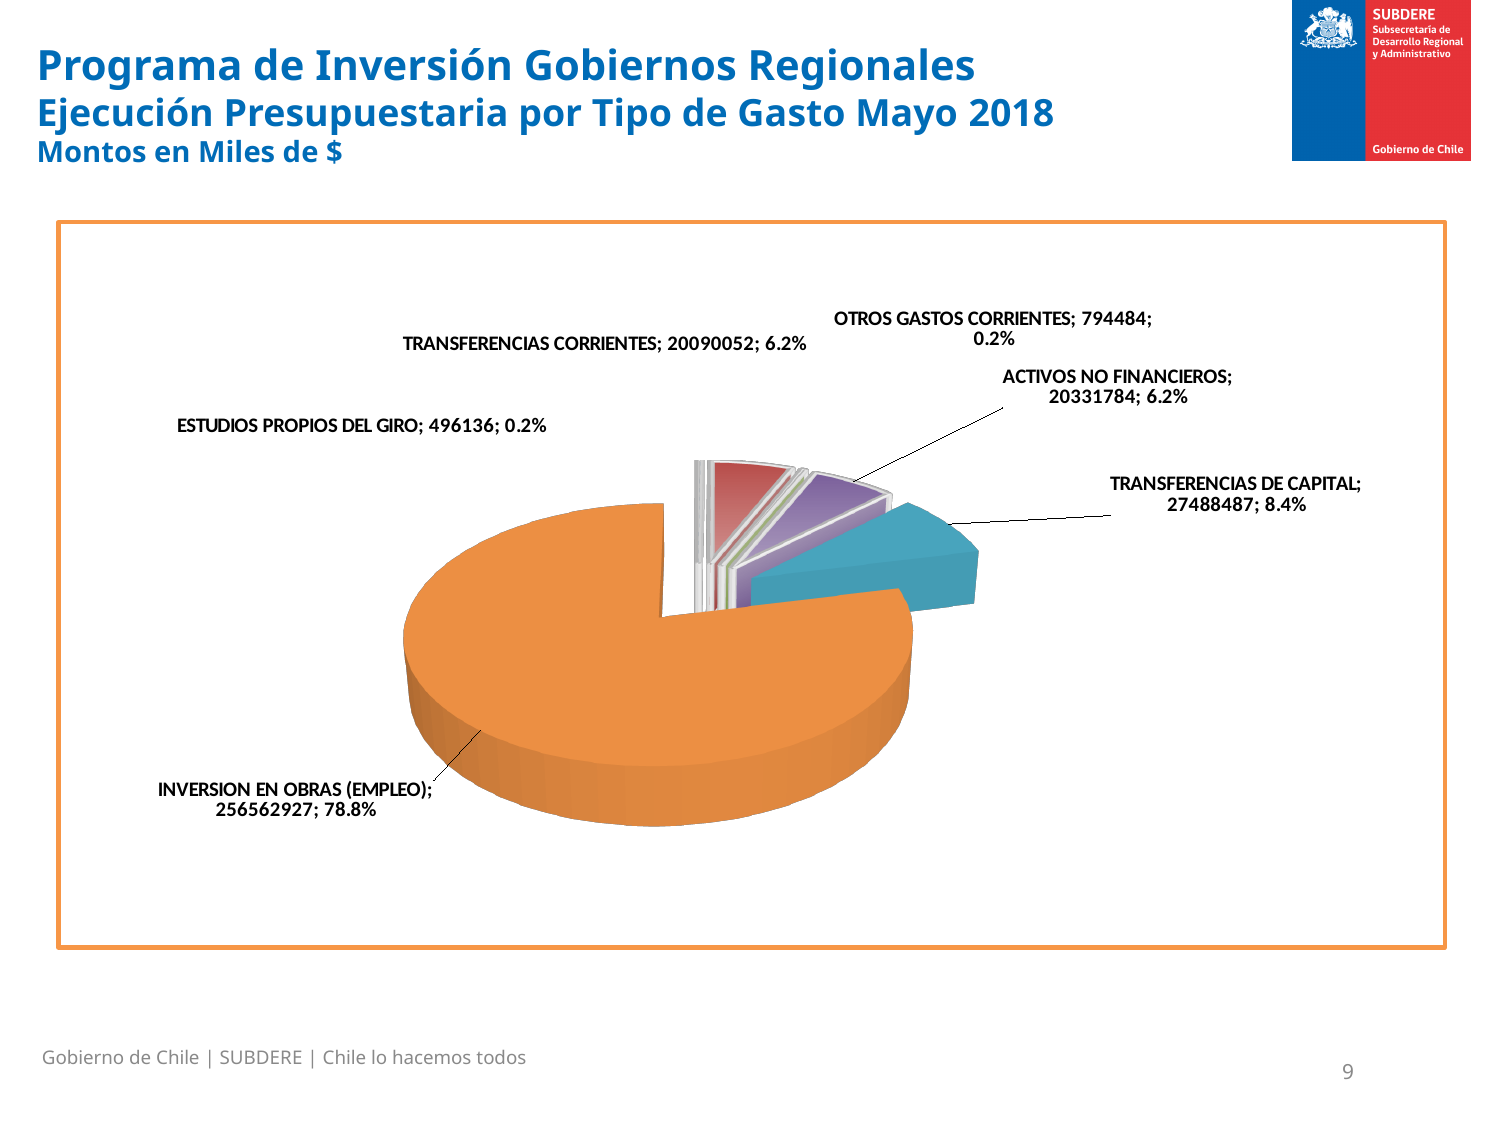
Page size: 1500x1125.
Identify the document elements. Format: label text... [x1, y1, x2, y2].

slide_number 9 [1018, 1054, 1369, 1087]
title Programa de Inversión Gobiernos Regionales Ejecución Presupuestaria por Tipo de Gasto Mayo 2018 Montos en Miles de $ [21, 31, 1361, 189]
picture [1292, 0, 1471, 161]
chart [56, 219, 1448, 950]
text_box Gobierno de Chile | SUBDERE | Chile lo hacemos todos [27, 1037, 999, 1079]
